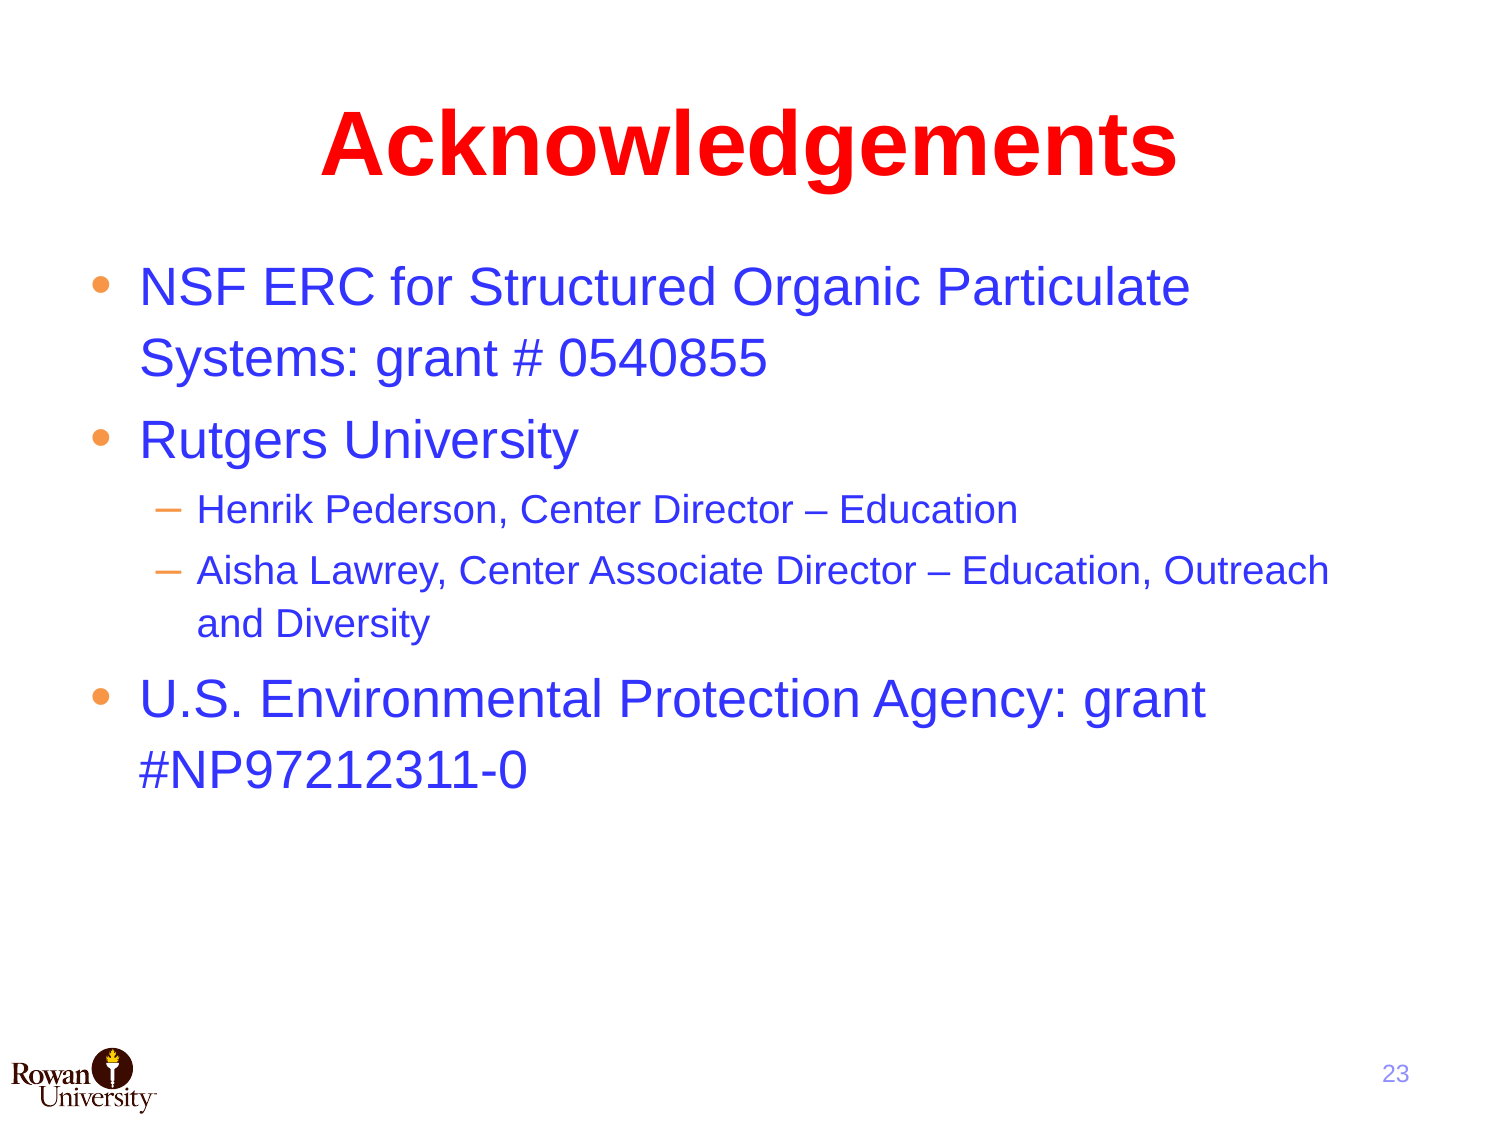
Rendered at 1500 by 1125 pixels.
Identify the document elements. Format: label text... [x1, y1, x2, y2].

list NSF ERC for Structured Organic Particulate Systems: grant # 0540855 Rutgers University Henrik Pederson, Center Director – Education Aisha Lawrey, Center Associate Director – Education, Outreach and Diversity U.S. Environmental Protection Agency: grant #NP97212311-0 [75, 237, 1425, 813]
slide_number 23 [1074, 1042, 1425, 1103]
title Acknowledgements [75, 45, 1425, 233]
